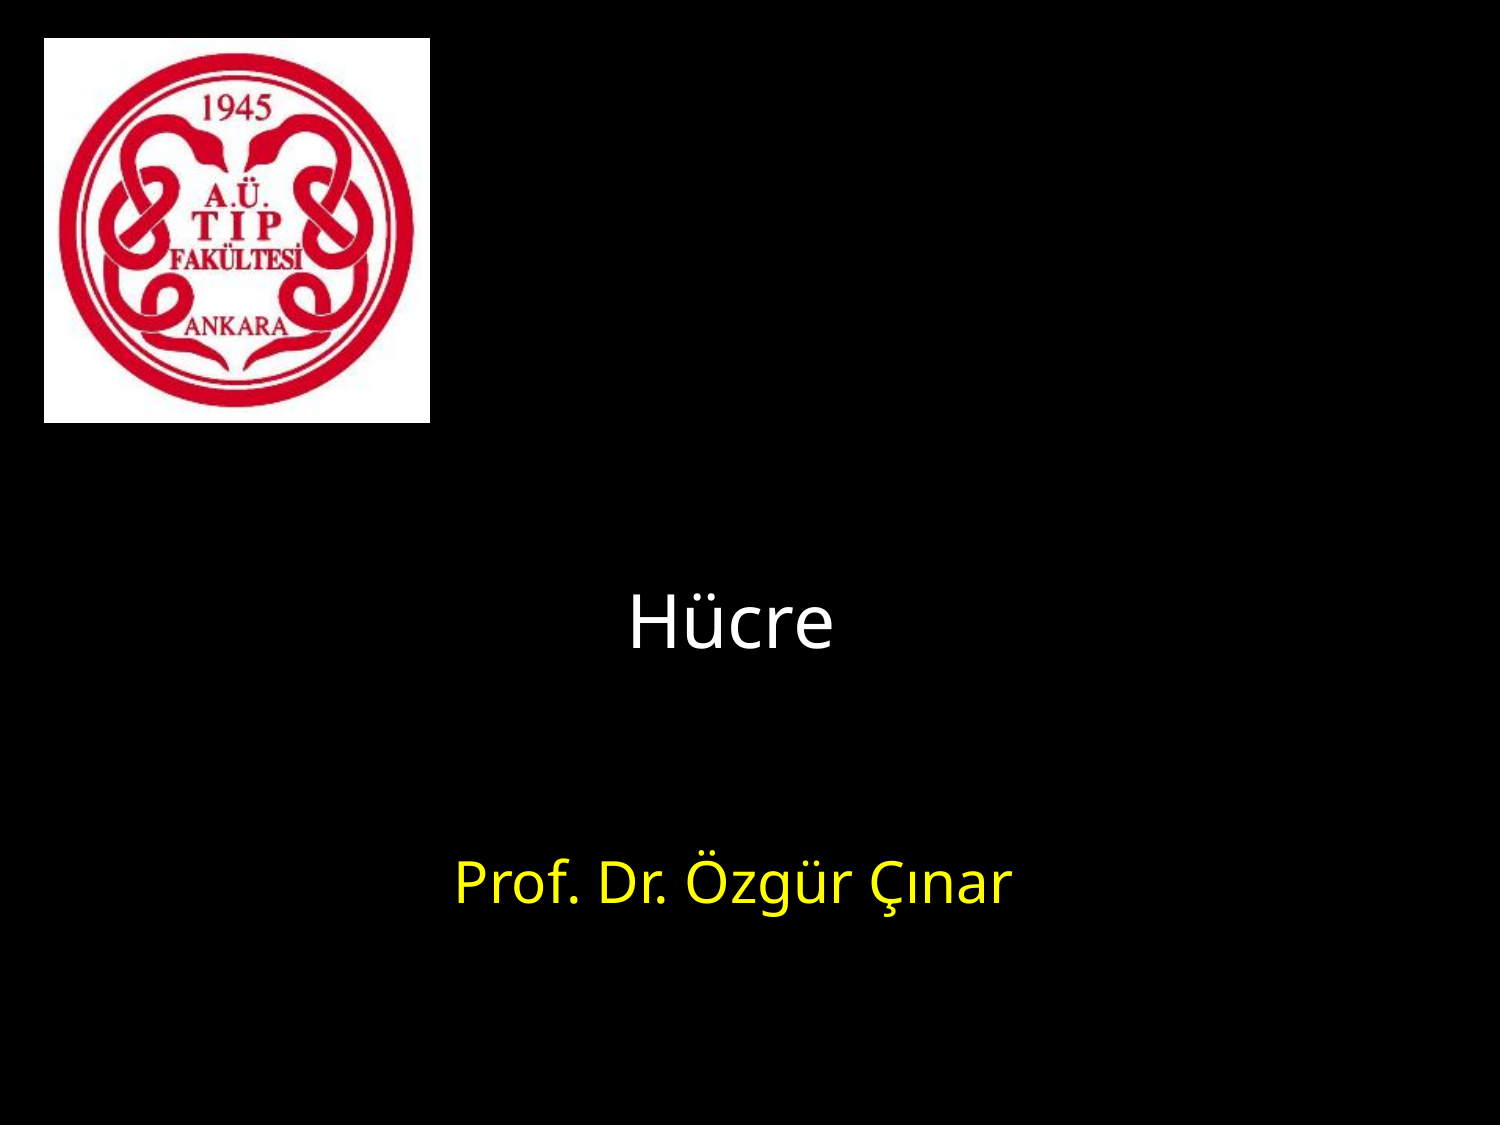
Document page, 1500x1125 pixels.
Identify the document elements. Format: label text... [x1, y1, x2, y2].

picture [44, 38, 430, 423]
subtitle Prof. Dr. Özgür Çınar [208, 816, 1259, 959]
title Hücre [93, 498, 1369, 740]
